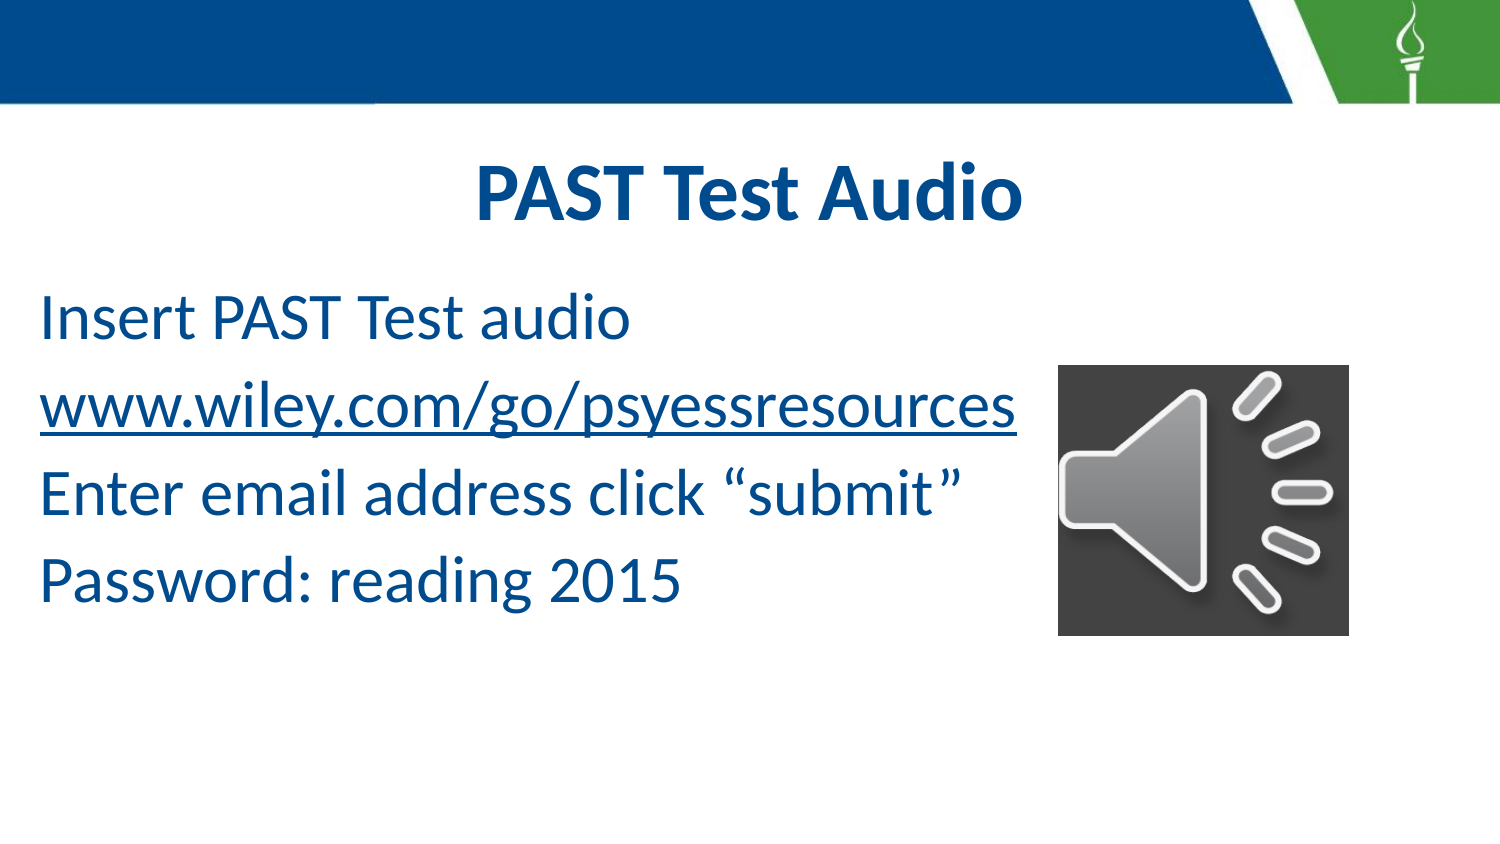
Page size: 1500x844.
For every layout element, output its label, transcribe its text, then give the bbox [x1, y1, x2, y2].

title PAST Test Audio [24, 121, 1475, 254]
picture [0, 0, 1500, 844]
list Insert PAST Test audio www.wiley.com/go/psyessresources Enter email address click “submit” Password: reading 2015 [24, 265, 1475, 810]
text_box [1057, 363, 1351, 638]
